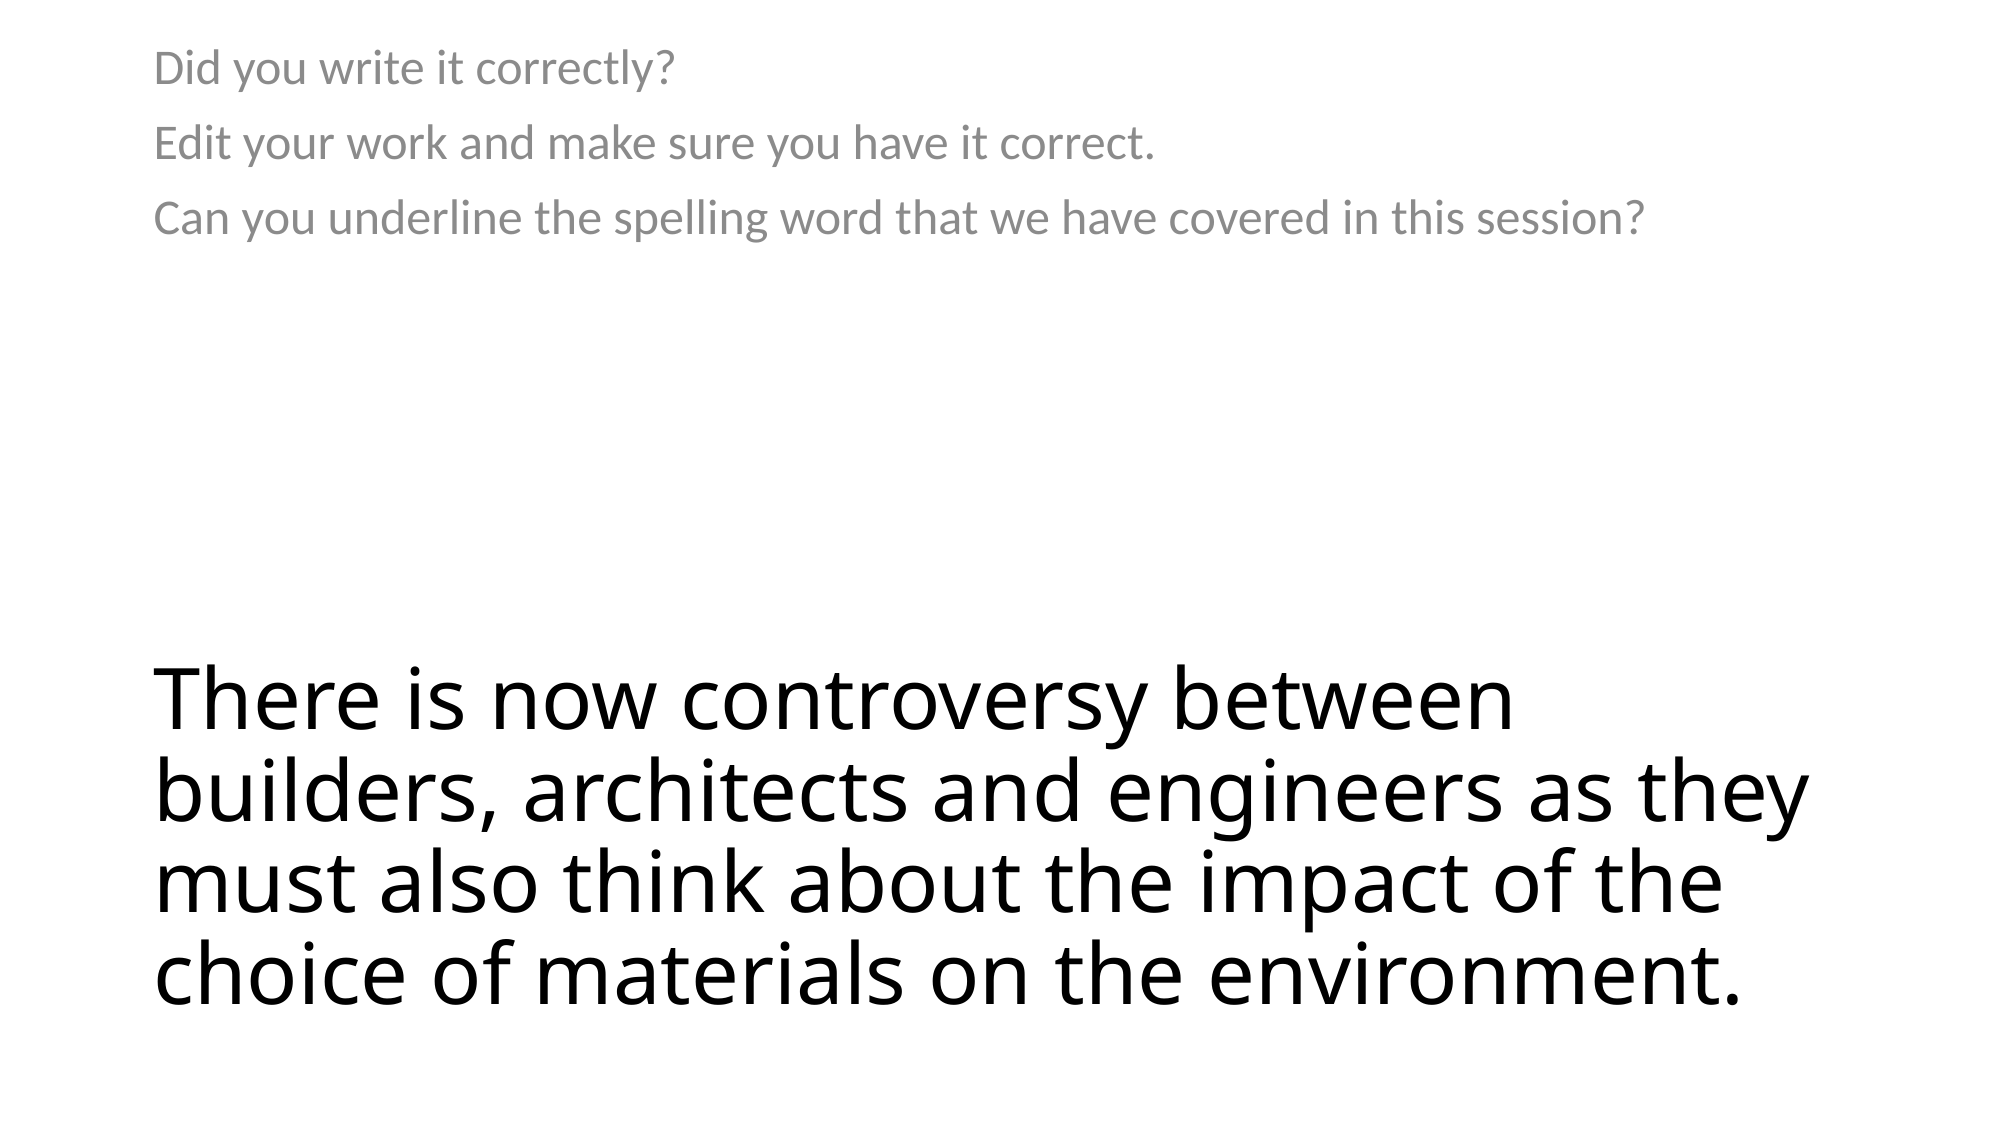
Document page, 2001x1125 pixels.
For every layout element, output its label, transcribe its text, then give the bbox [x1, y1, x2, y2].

list Did you write it correctly? Edit your work and make sure you have it correct. Can you underline the spelling word that we have covered in this session? [138, 34, 1864, 281]
title There is now controversy between builders, architects and engineers as they must also think about the impact of the choice of materials on the environment. [138, 562, 1864, 1031]
